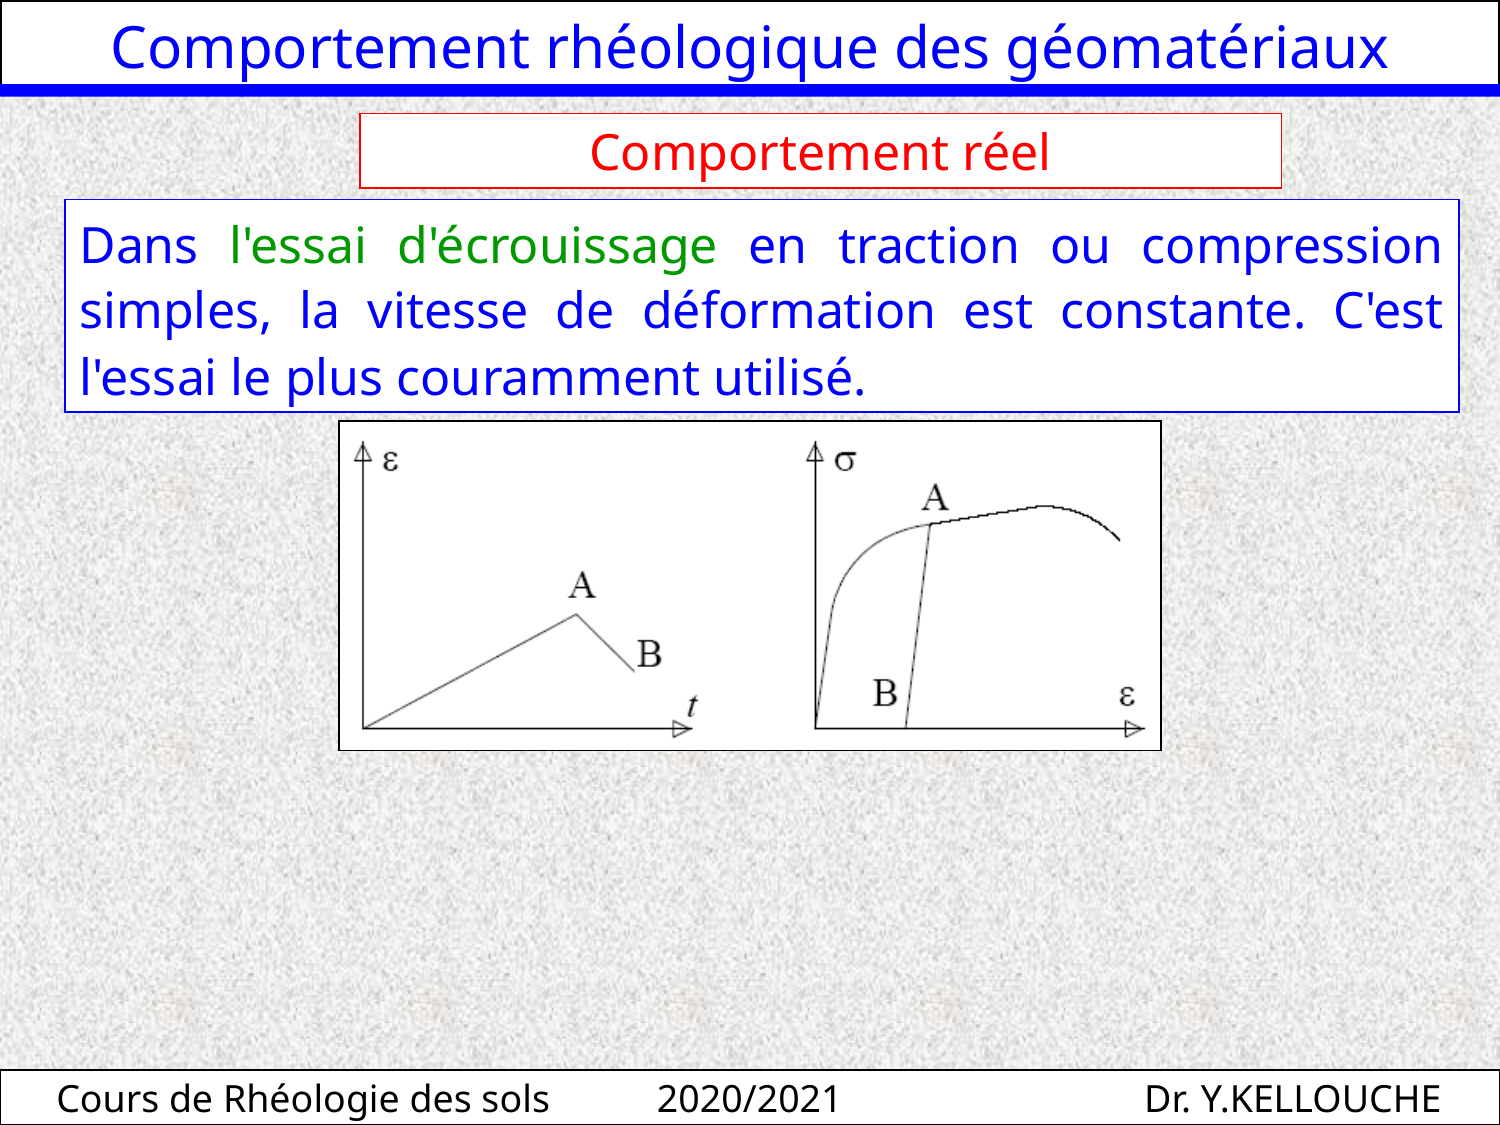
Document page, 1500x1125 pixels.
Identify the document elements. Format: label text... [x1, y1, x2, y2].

text_box Dans l'essai d'écrouissage en traction ou compression simples, la vitesse de déformation est constante. C'est l'essai le plus couramment utilisé. [64, 199, 1460, 413]
text_box Cours de Rhéologie des sols 2020/2021 Dr. Y.KELLOUCHE [0, 1070, 1500, 1125]
picture [0, 91, 1500, 1070]
text_box Comportement réel [360, 113, 1282, 189]
text_box Comportement rhéologique des géomatériaux [0, 0, 1500, 90]
